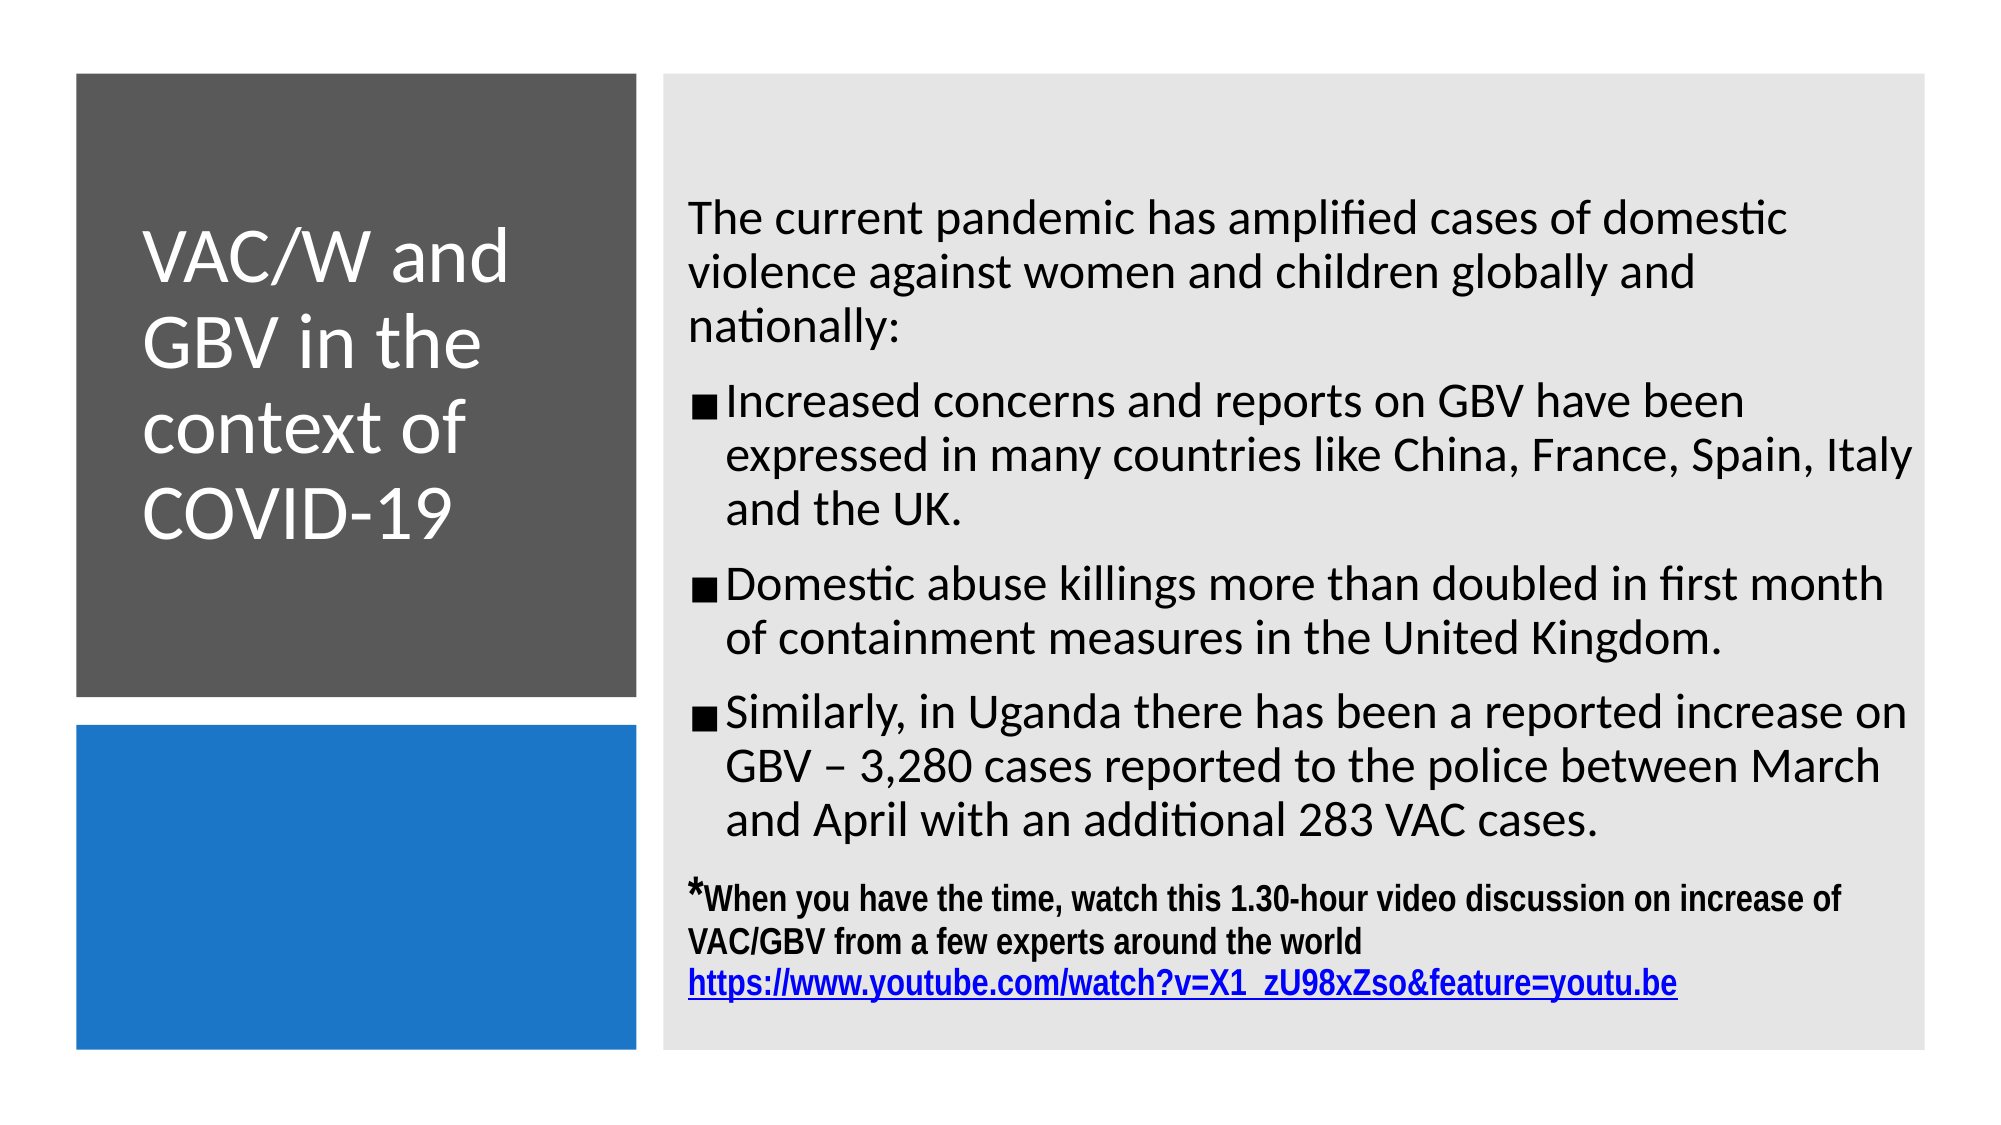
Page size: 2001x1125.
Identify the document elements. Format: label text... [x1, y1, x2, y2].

text_box [663, 73, 1925, 1050]
text_box [76, 73, 637, 698]
text_box [76, 724, 637, 1050]
title VAC/W and GBV in the context of COVID-19 [127, 120, 595, 652]
list The current pandemic has amplified cases of domestic violence against women and children globally and nationally: Increased concerns and reports on GBV have been expressed in many countries like China, France, Spain, Italy and the UK. Domestic abuse killings more than doubled in first month of containment measures in the United Kingdom. Similarly, in Uganda there has been a reported increase on GBV – 3,280 cases reported to the police between March and April with an additional 283 VAC cases. *When you have the time, watch this 1.30-hour video discussion on increase of VAC/GBV from a few experts around the world https://www.youtube.com/watch?v=X1_zU98xZso&feature=youtu.be [672, 103, 1935, 1062]
